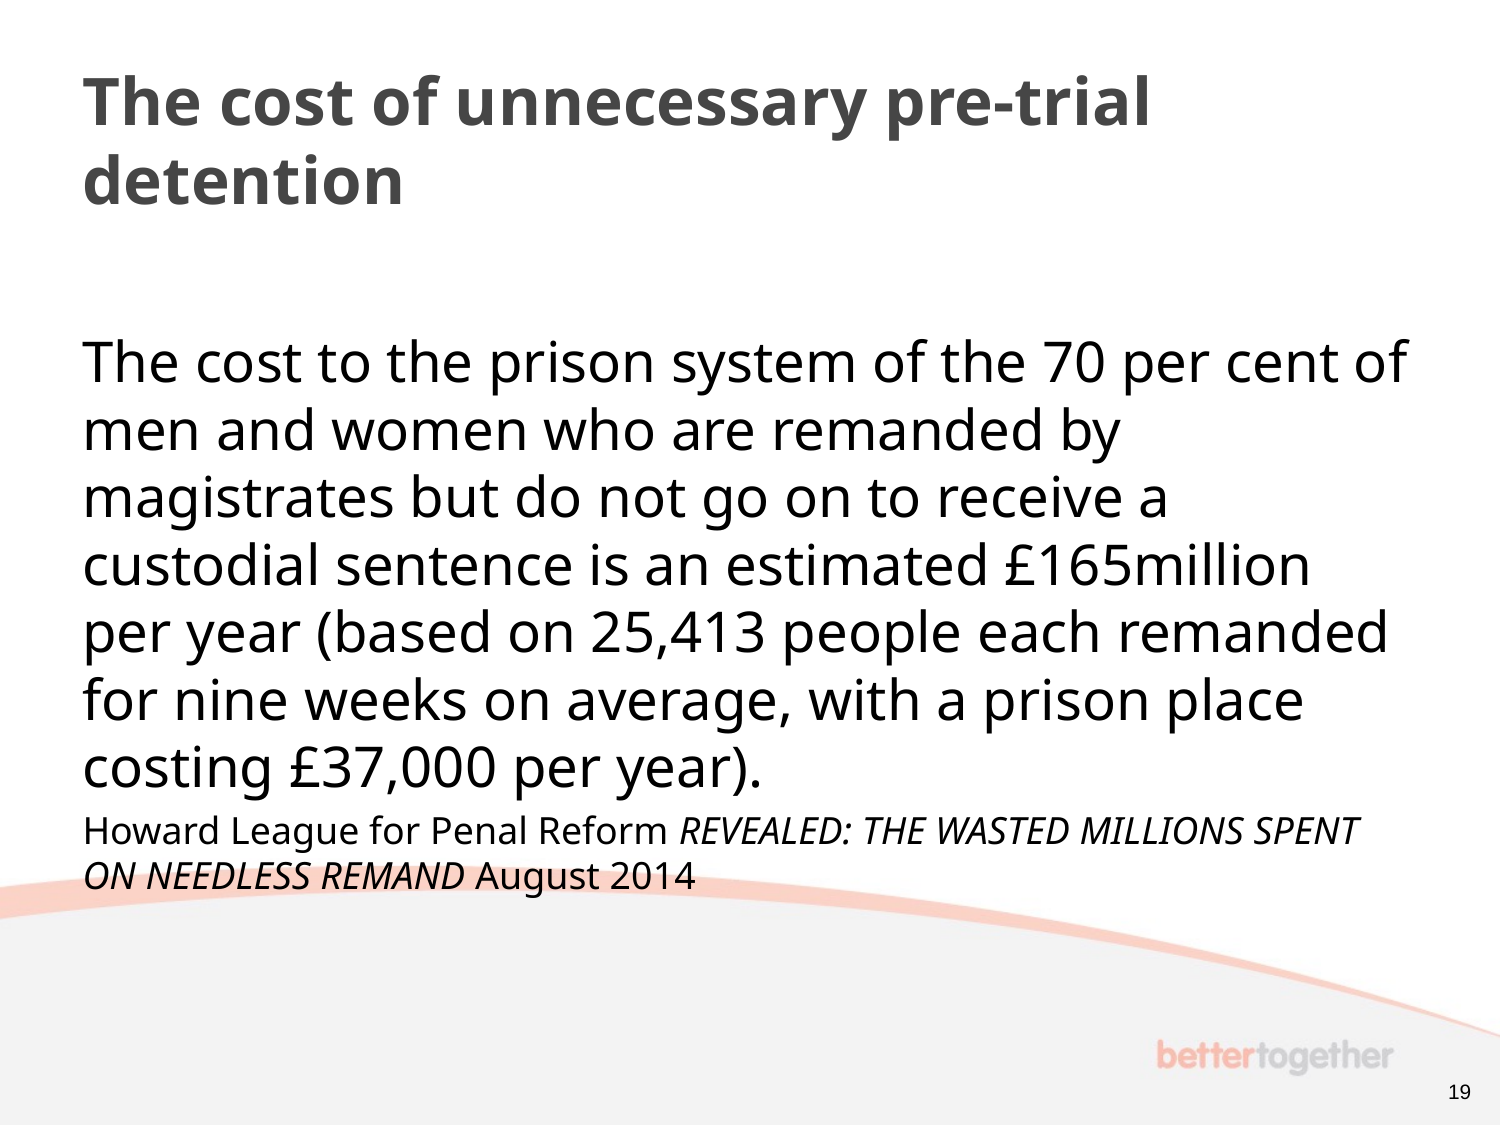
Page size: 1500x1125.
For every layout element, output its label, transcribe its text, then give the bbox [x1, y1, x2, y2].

picture [0, 0, 1500, 1125]
title The cost of unnecessary pre-trial detention [74, 44, 1426, 234]
slide_number 19 [1437, 1073, 1480, 1112]
list The cost to the prison system of the 70 per cent of men and women who are remanded by magistrates but do not go on to receive a custodial sentence is an estimated £165million per year (based on 25,413 people each remanded for nine weeks on average, with a prison place costing £37,000 per year). Howard League for Penal Reform REVEALED: THE WASTED MILLIONS SPENT ON NEEDLESS REMAND August 2014 [74, 242, 1426, 986]
